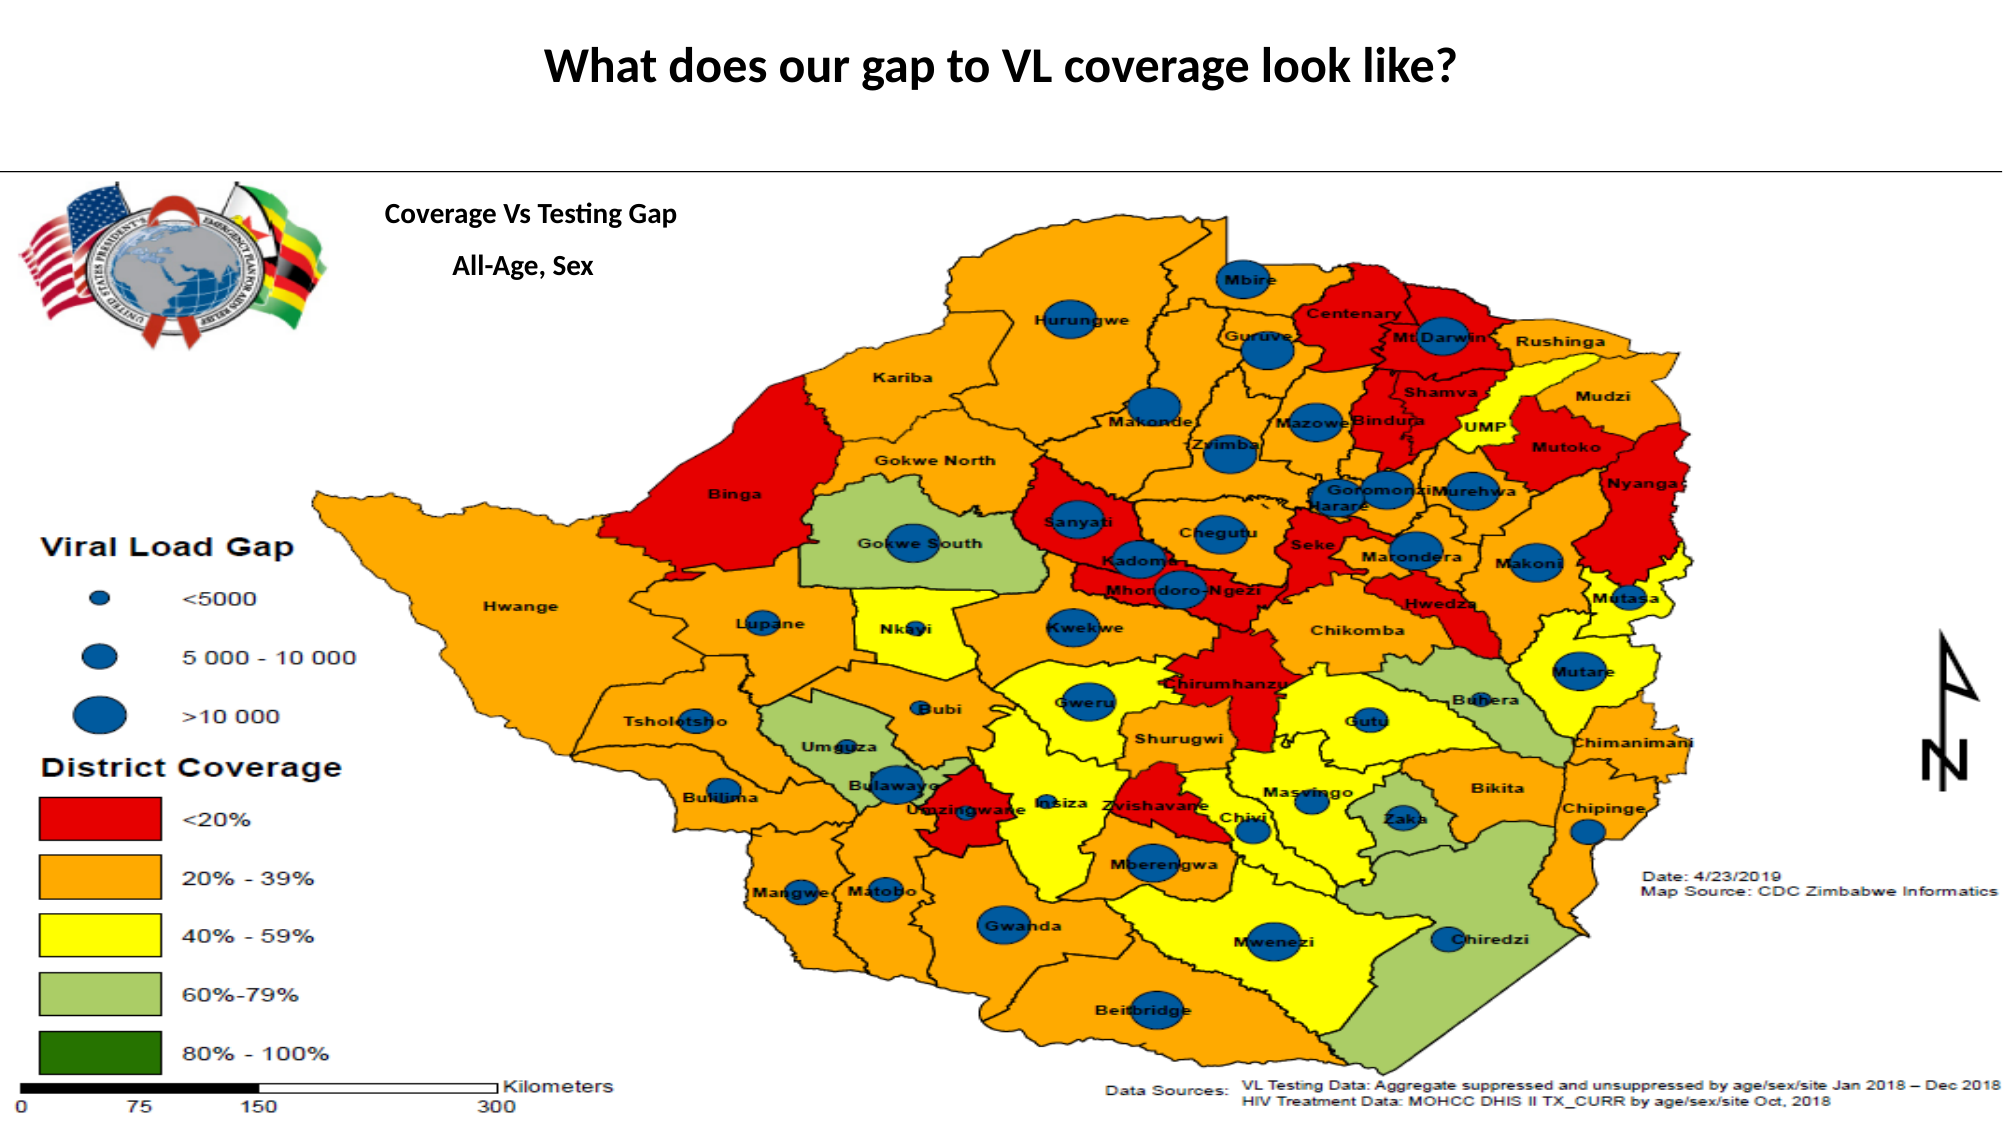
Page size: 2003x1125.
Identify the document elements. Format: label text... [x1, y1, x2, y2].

text_box What does our gap to VL coverage look like? [150, 24, 1852, 100]
picture [0, 171, 2003, 1118]
